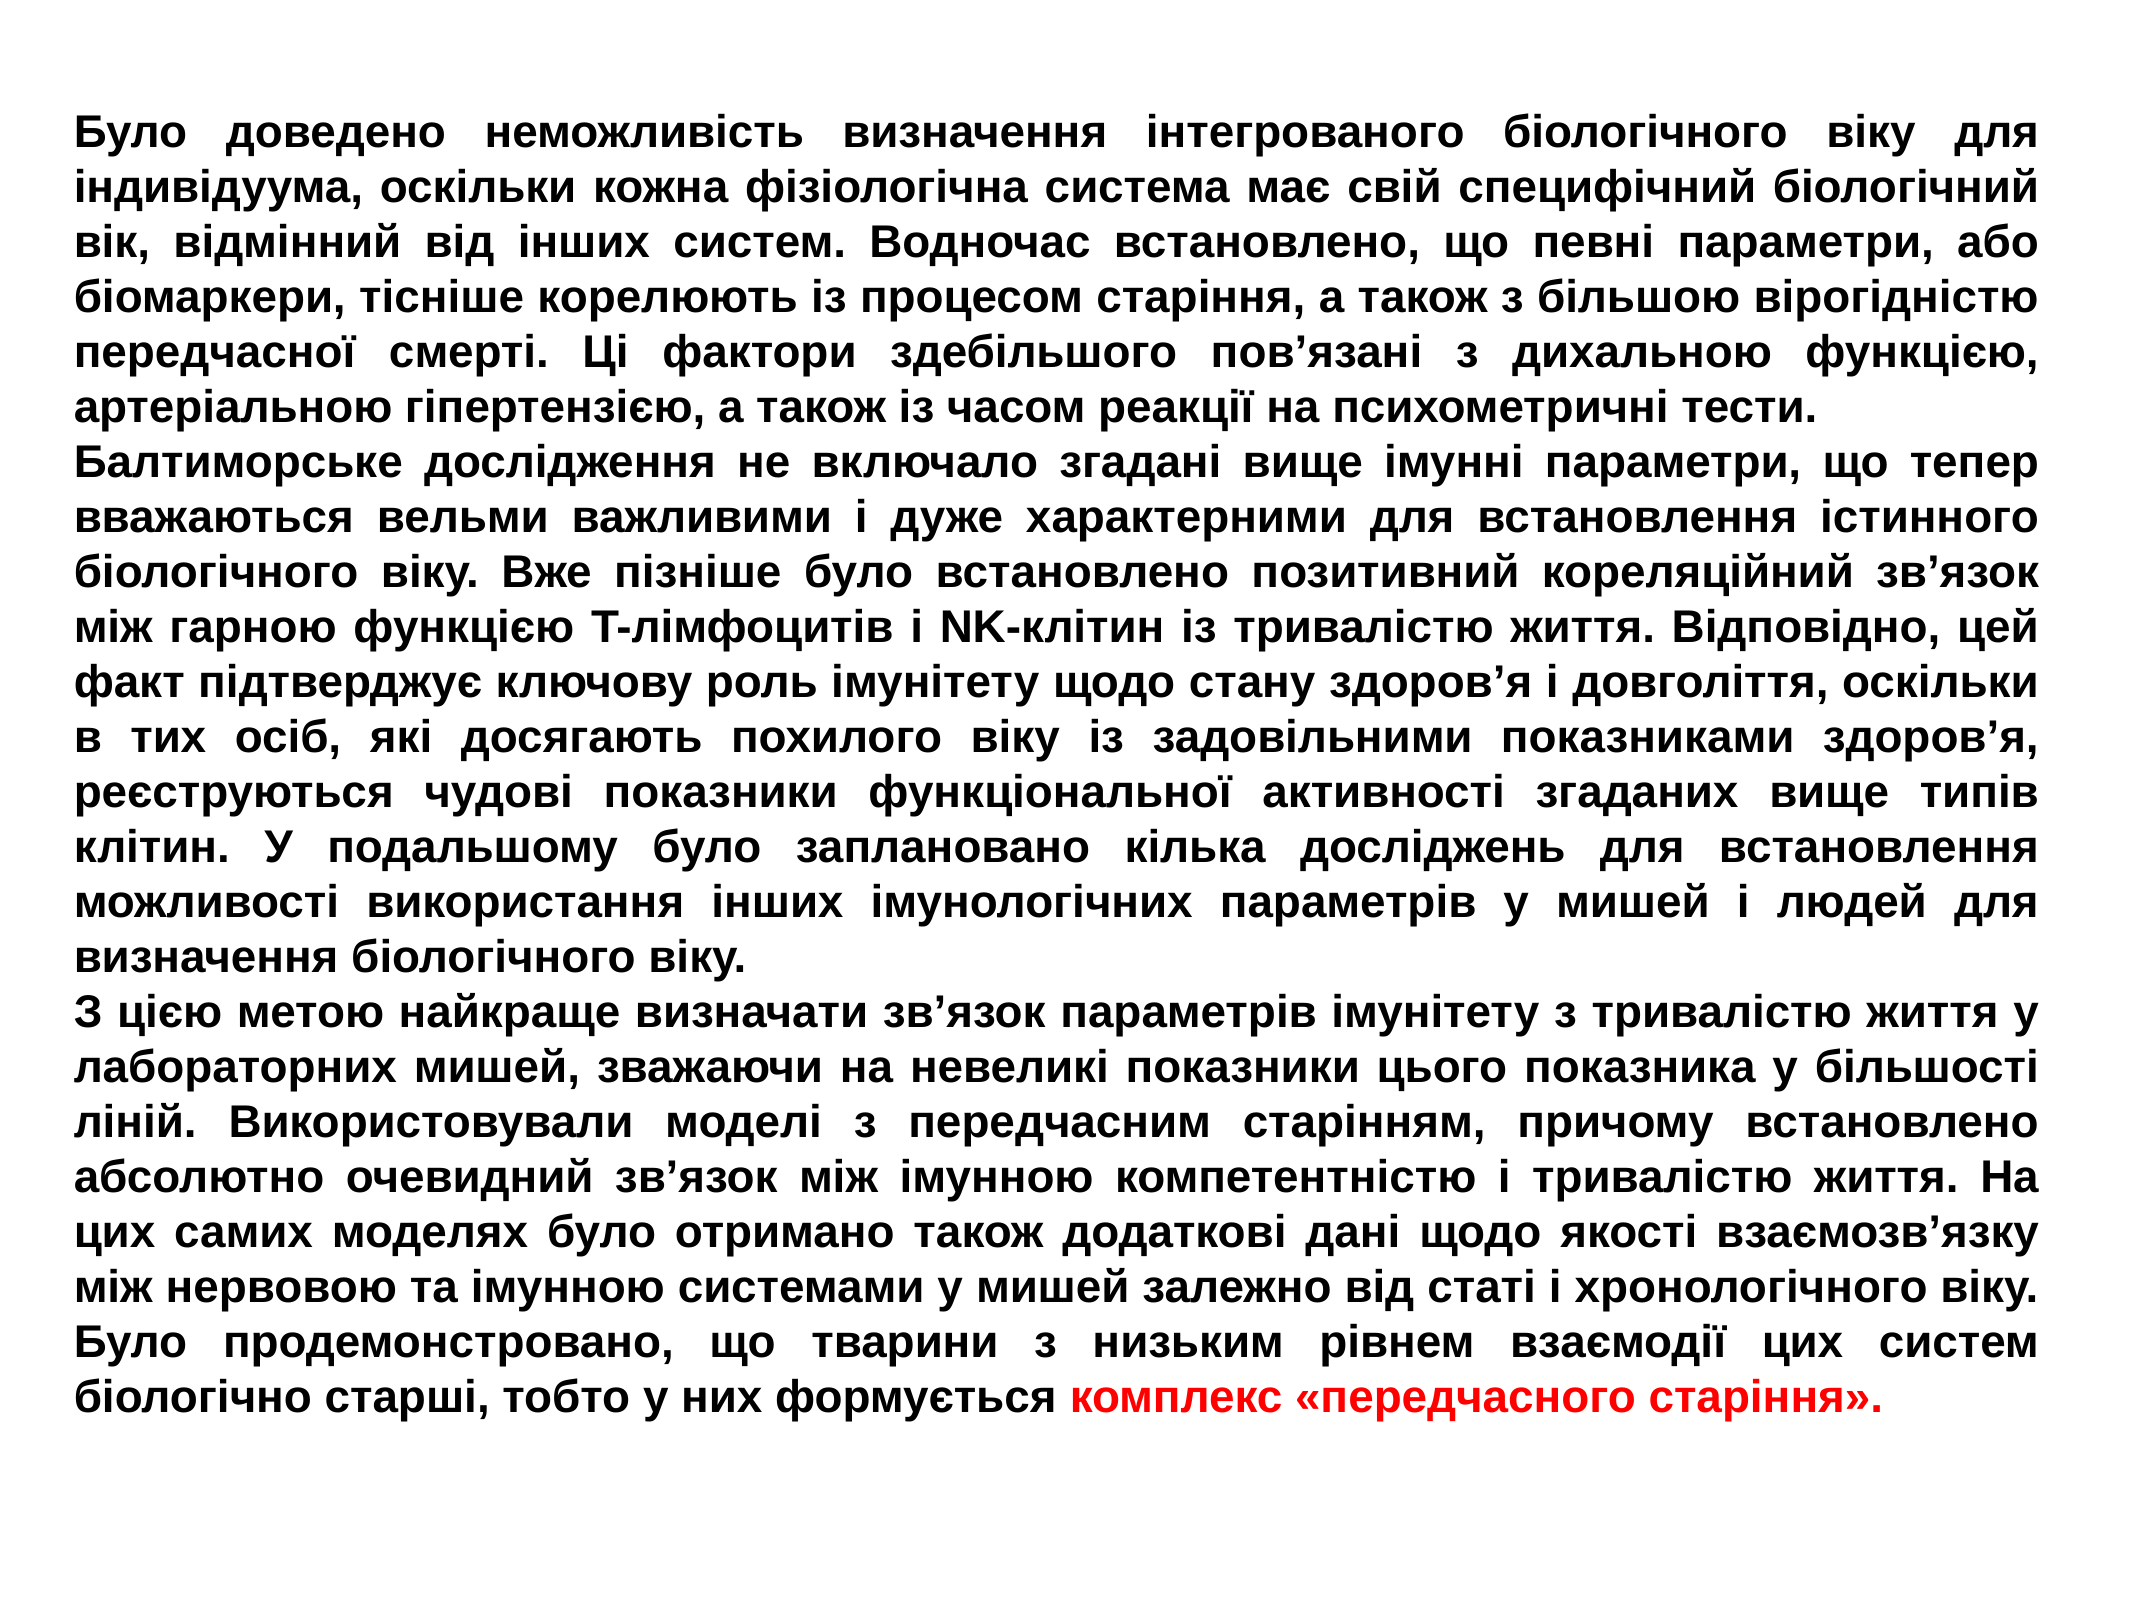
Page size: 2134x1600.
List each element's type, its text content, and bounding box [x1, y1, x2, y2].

text_box Було доведено неможливість визначення інтегрованого біологічного віку для індивідуума, оскільки кожна фізіологічна система має свій специфічний біологічний вік, відмінний від інших систем. Водночас встановлено, що певні параметри, або біомаркери, тісніше корелюють із процесом старіння, а також з більшою вірогідністю передчасної смерті. Ці фактори здебільшого пов’язані з дихальною функцією, артеріальною гіпертензією, а також із часом реакції на психометричні тести. Балтиморське дослідження не включало згадані вище імунні параметри, що тепер вважаються вельми важливими і дуже характерними для встановлення істинного біологічного віку. Вже пізніше було встановлено позитивний кореляційний зв’язок між гарною функцією T-лімфоцитів і NK-клітин із тривалістю життя. Відповідно, цей факт підтверджує ключову роль імунітету щодо стану здоров’я і довголіття, оскільки в тих осіб, які досягають похилого віку із задовільними показниками здоров’я, реєструються чудові показники функціональної активності згаданих вище типів клітин. У подальшому було заплановано кілька досліджень для встановлення можливості використання інших імунологічних параметрів у мишей і людей для визначення біологічного віку. З цією метою найкраще визначати зв’язок параметрів імунітету з тривалістю життя у лабораторних мишей, зважаючи на невеликі показники цього показника у більшості ліній. Використовували моделі з передчасним старінням, причому встановлено абсолютно очевидний зв’язок між імунною компетентністю і тривалістю життя. На цих самих моделях було отримано також додаткові дані щодо якості взаємозв’язку між нервовою та імунною системами у мишей залежно від статі і хронологічного віку. Було продемонстровано, що тварини з низьким рівнем взаємодії цих систем біологічно старші, тобто у них формується комплекс «передчасного старіння». [58, 94, 2056, 1429]
